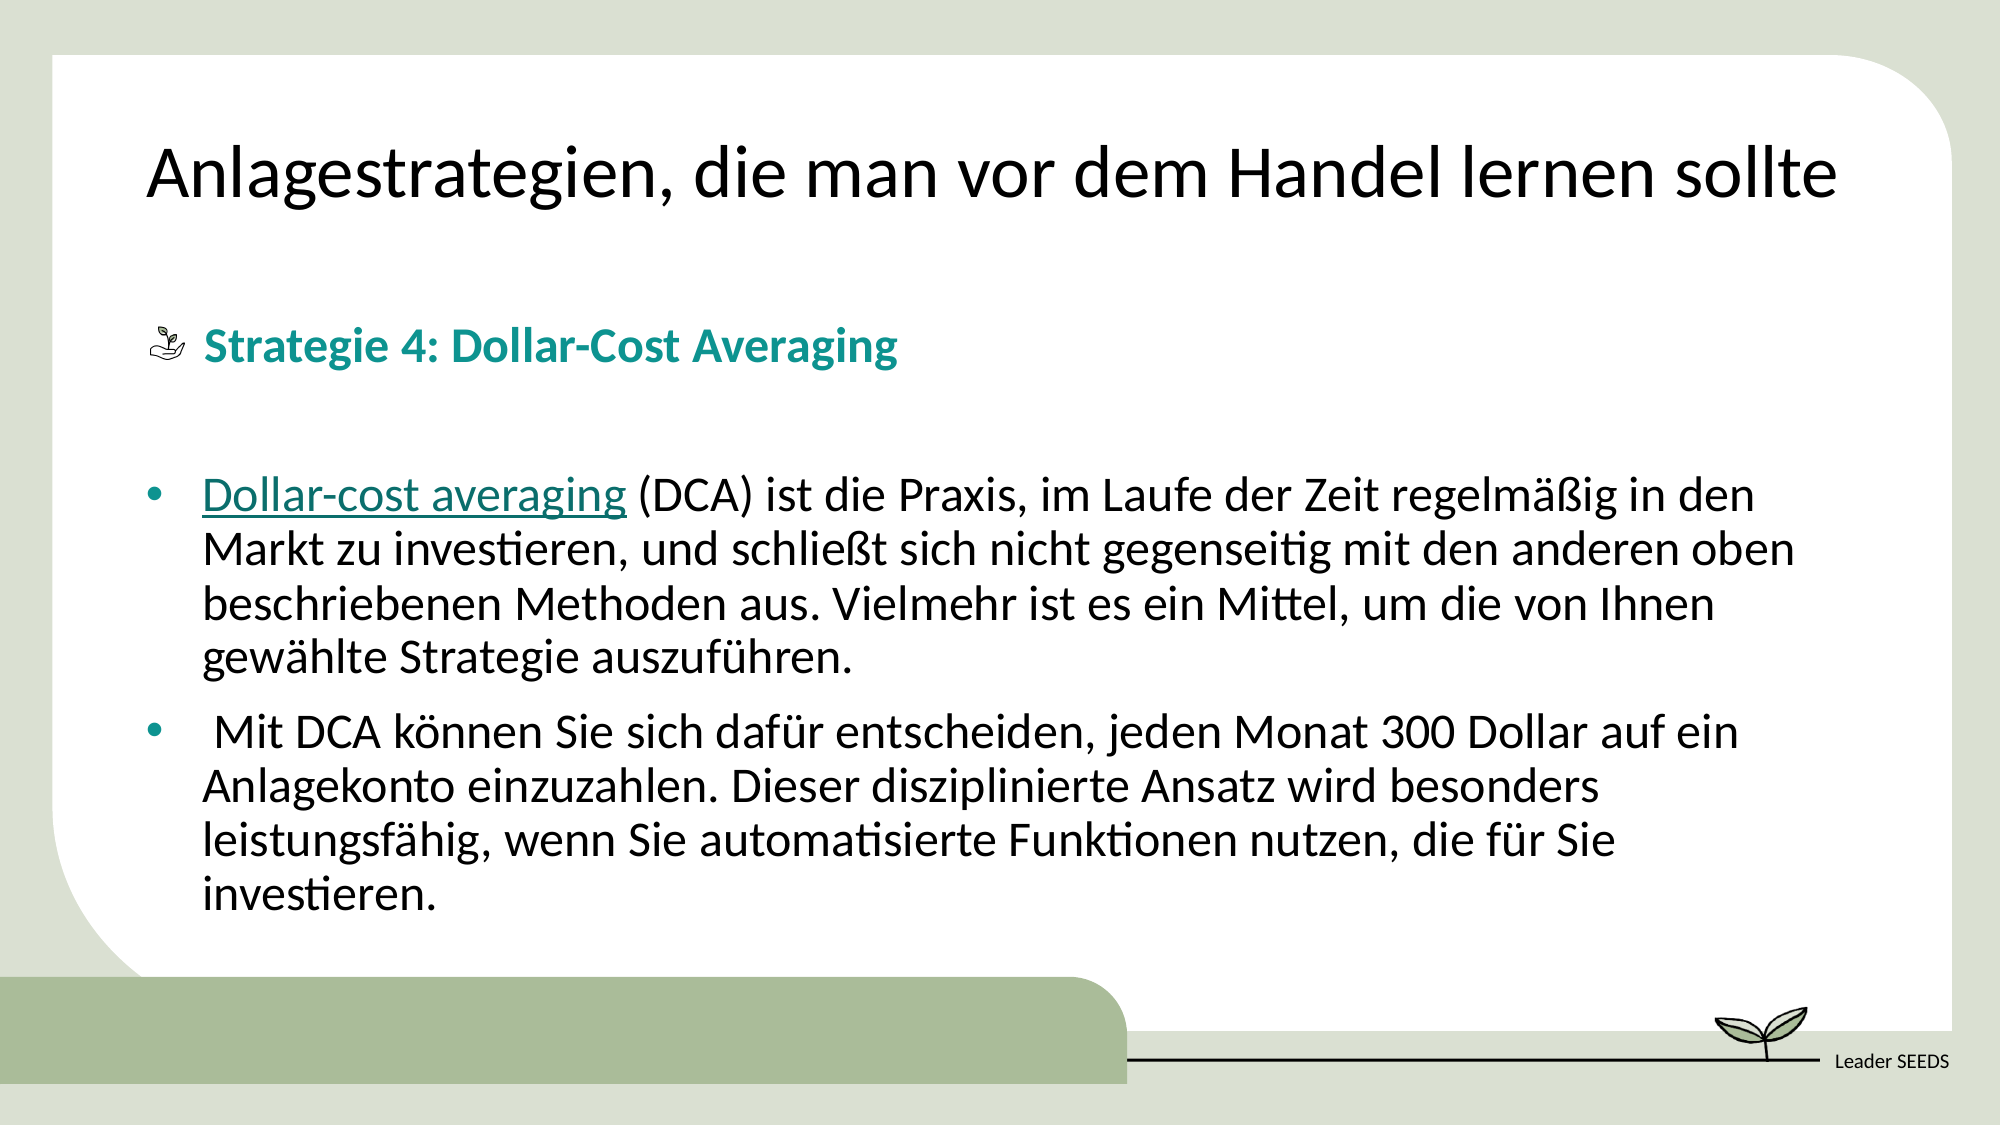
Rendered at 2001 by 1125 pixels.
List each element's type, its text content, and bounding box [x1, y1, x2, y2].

list Anlagestrategien, die man vor dem Handel lernen sollte [130, 124, 1869, 257]
list Strategie 4: Dollar-Cost Averaging Dollar-cost averaging (DCA) ist die Praxis, im Laufe der Zeit regelmäßig in den Markt zu investieren, und schließt sich nicht gegenseitig mit den anderen oben beschriebenen Methoden aus. Vielmehr ist es ein Mittel, um die von Ihnen gewählte Strategie auszuführen. Mit DCA können Sie sich dafür entscheiden, jeden Monat 300 Dollar auf ein Anlagekonto einzuzahlen. Dieser disziplinierte Ansatz wird besonders leistungsfähig, wenn Sie automatisierte Funktionen nutzen, die für Sie investieren. [130, 311, 1869, 968]
picture [148, 325, 187, 361]
